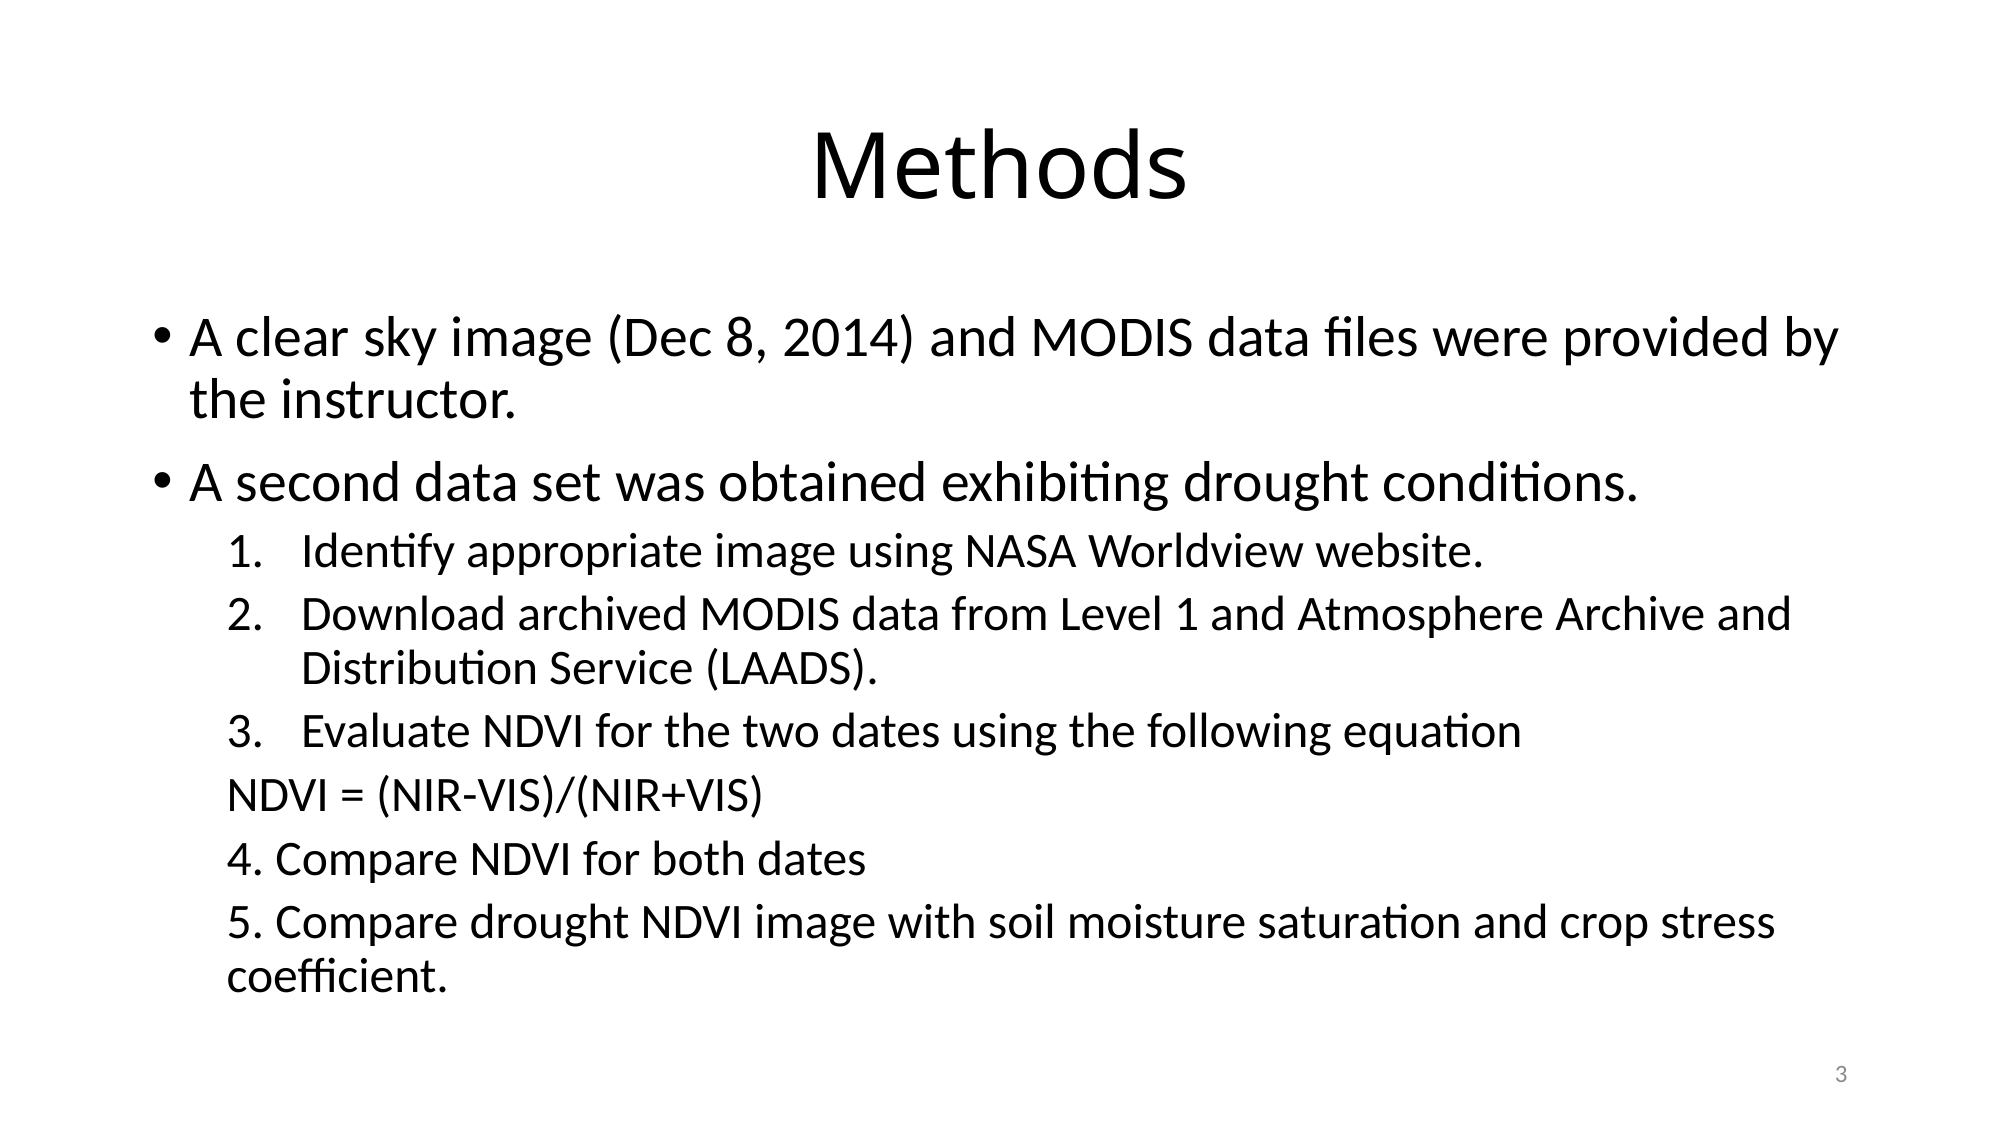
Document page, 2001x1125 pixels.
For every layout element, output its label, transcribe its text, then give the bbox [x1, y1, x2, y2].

list A clear sky image (Dec 8, 2014) and MODIS data files were provided by the instructor. A second data set was obtained exhibiting drought conditions. Identify appropriate image using NASA Worldview website. Download archived MODIS data from Level 1 and Atmosphere Archive and Distribution Service (LAADS). Evaluate NDVI for the two dates using the following equation NDVI = (NIR-VIS)/(NIR+VIS) 4. Compare NDVI for both dates 5. Compare drought NDVI image with soil moisture saturation and crop stress coefficient. [137, 299, 1863, 1014]
title Methods [137, 59, 1863, 278]
slide_number 3 [1412, 1042, 1863, 1103]
